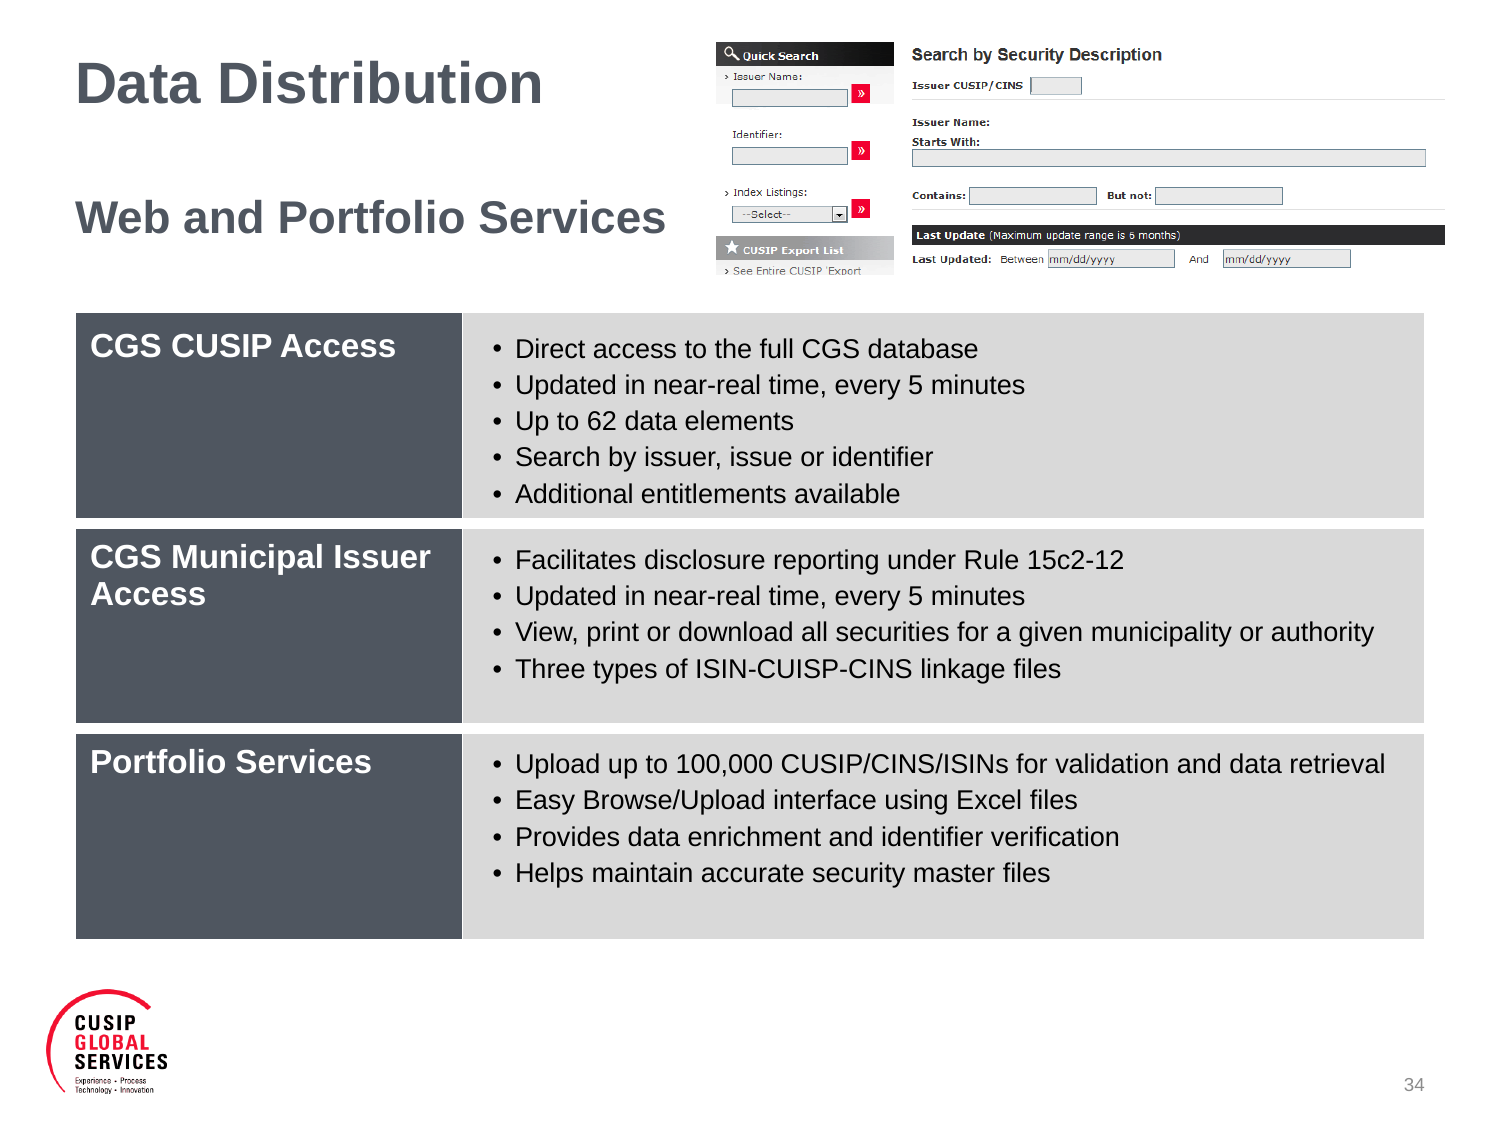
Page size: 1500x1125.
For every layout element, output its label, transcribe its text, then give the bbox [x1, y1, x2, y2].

slide_number 34 [1350, 1054, 1425, 1095]
title Data Distribution [75, 45, 707, 163]
table_cell Portfolio Services [76, 734, 462, 939]
picture [712, 35, 1451, 275]
table_cell Upload up to 100,000 CUSIP/CINS/ISINs for validation and data retrieval Easy Browse/Upload interface using Excel files Provides data enrichment and identifier verification Helps maintain accurate security master files [463, 734, 1424, 939]
list Web and Portfolio Services [75, 187, 1425, 293]
picture [46, 989, 167, 1094]
table_cell Facilitates disclosure reporting under Rule 15c2-12 Updated in near-real time, every 5 minutes View, print or download all securities for a given municipality or authority Three types of ISIN-CUISP-CINS linkage files [463, 529, 1424, 723]
table_header Direct access to the full CGS database Updated in near-real time, every 5 minutes Up to 62 data elements Search by issuer, issue or identifier Additional entitlements available [463, 313, 1424, 518]
table_header CGS CUSIP Access [76, 313, 462, 518]
table_cell CGS Municipal Issuer Access [76, 529, 462, 723]
